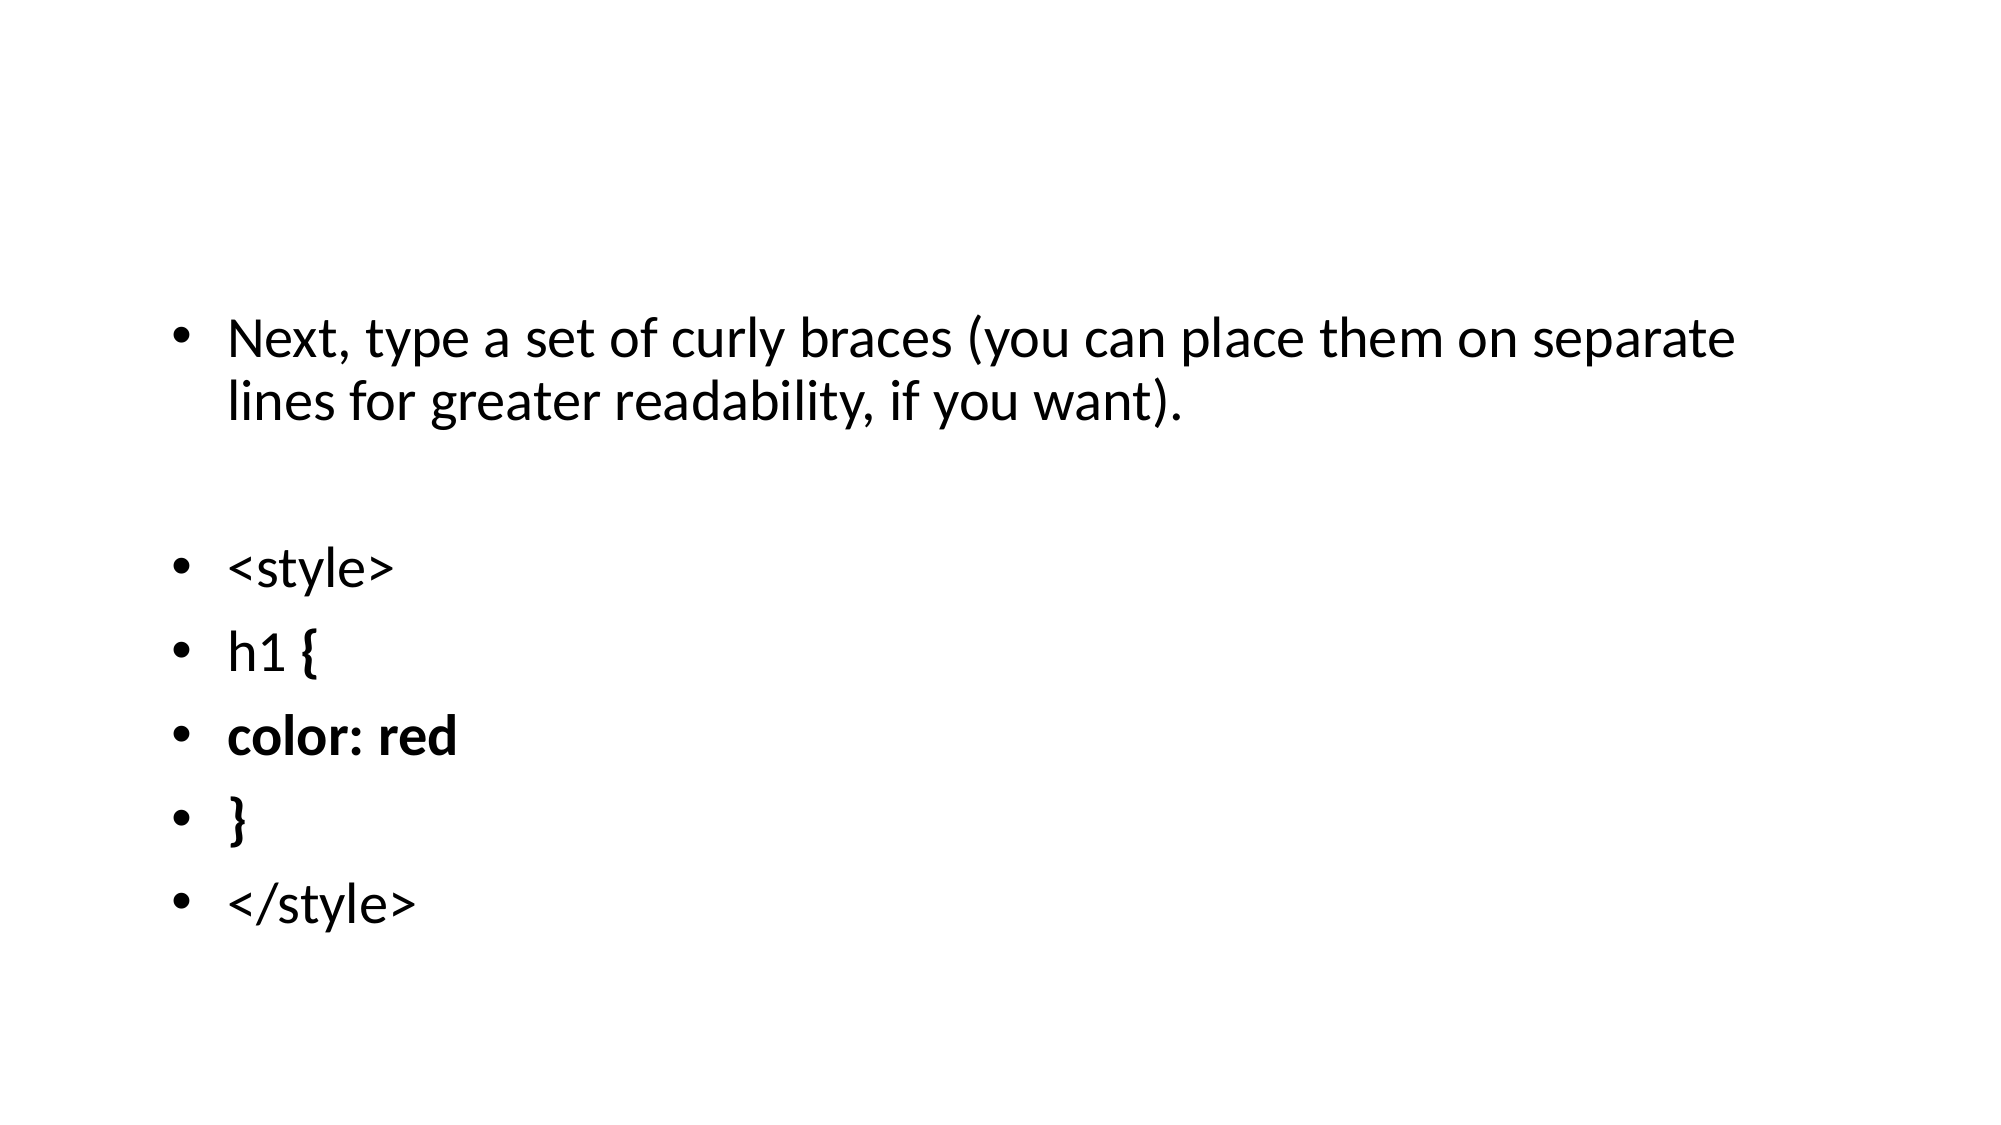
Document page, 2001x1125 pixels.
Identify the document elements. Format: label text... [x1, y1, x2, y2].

list Next, type a set of curly braces (you can place them on separate lines for greater readability, if you want). <style> h1 { color: red } </style> [137, 299, 1863, 1014]
